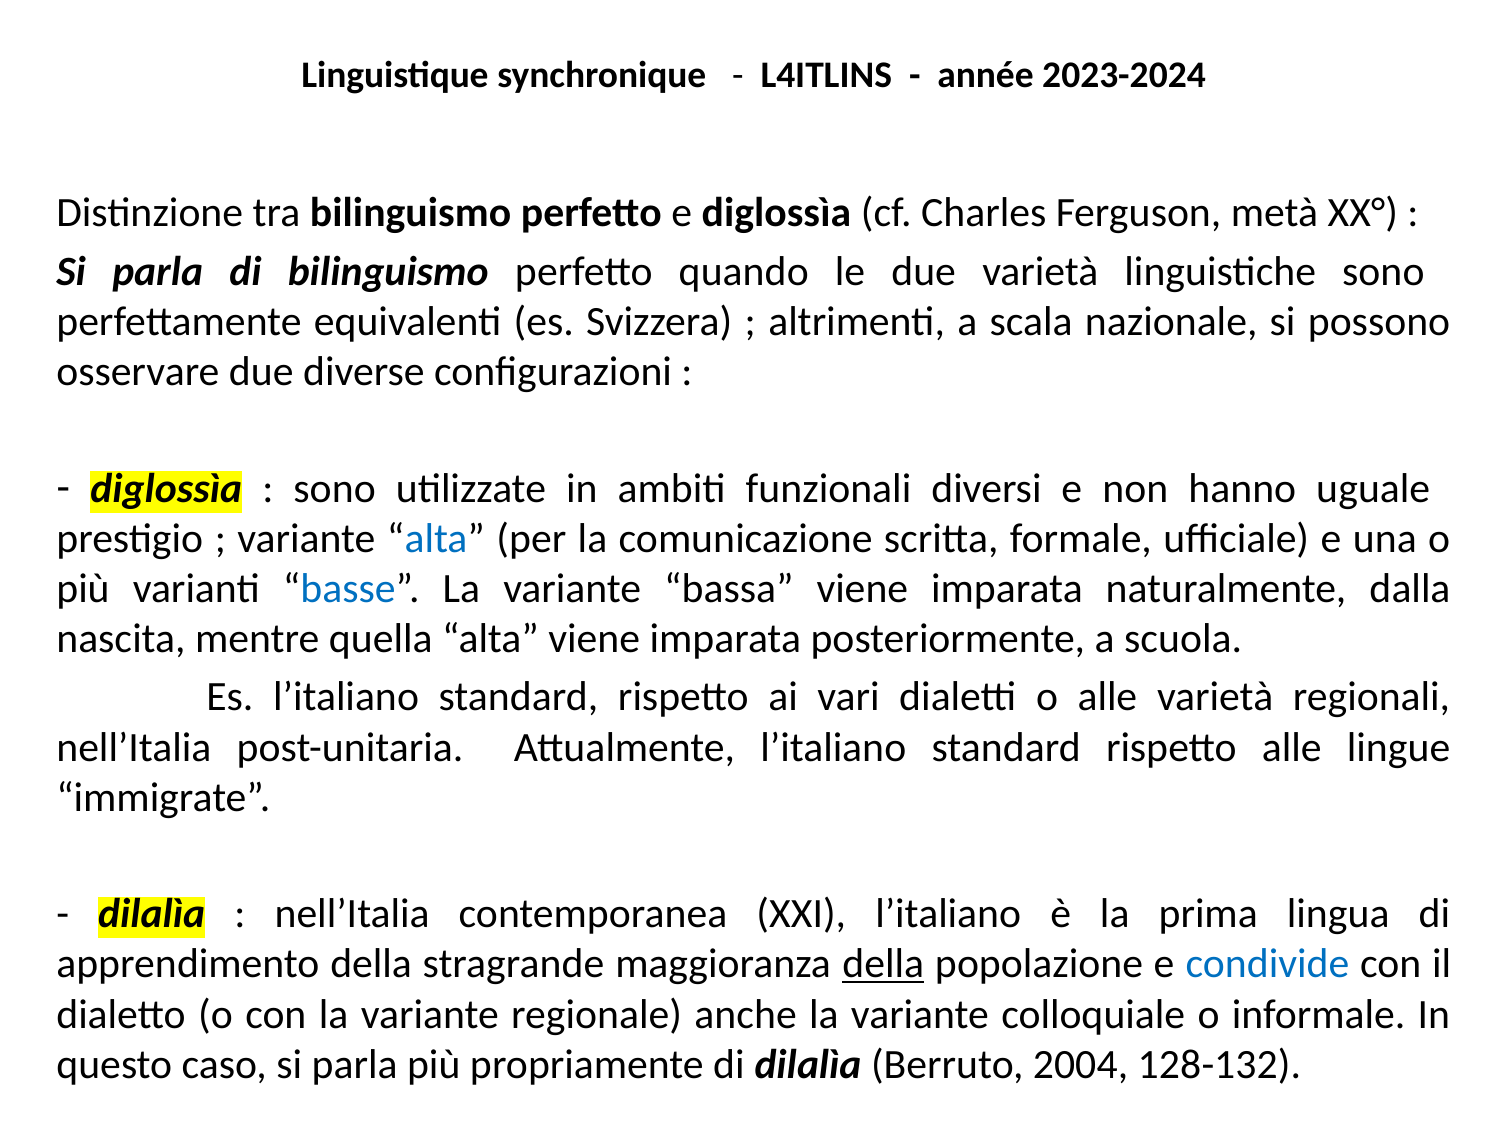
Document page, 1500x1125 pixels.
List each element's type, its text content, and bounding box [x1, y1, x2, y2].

list Linguistique synchronique - L4ITLINS - année 2023-2024 Distinzione tra bilinguismo perfetto e diglossìa (cf. Charles Ferguson, metà XX°) : Si parla di bilinguismo perfetto quando le due varietà linguistiche sono perfettamente equivalenti (es. Svizzera) ; altrimenti, a scala nazionale, si possono osservare due diverse configurazioni : diglossìa : sono utilizzate in ambiti funzionali diversi e non hanno uguale prestigio ; variante “alta” (per la comunicazione scritta, formale, ufficiale) e una o più varianti “basse”. La variante “bassa” viene imparata naturalmente, dalla nascita, mentre quella “alta” viene imparata posteriormente, a scuola. Es. l’italiano standard, rispetto ai vari dialetti o alle varietà regionali, nell’Italia post-unitaria. Attualmente, l’italiano standard rispetto alle lingue “immigrate”. - dilalìa : nell’Italia contemporanea (XXI), l’italiano è la prima lingua di apprendimento della stragrande maggioranza della popolazione e condivide con il dialetto (o con la variante regionale) anche la variante colloquiale o informale. In questo caso, si parla più propriamente di dilalìa (Berruto, 2004, 128-132). [41, 42, 1467, 1094]
